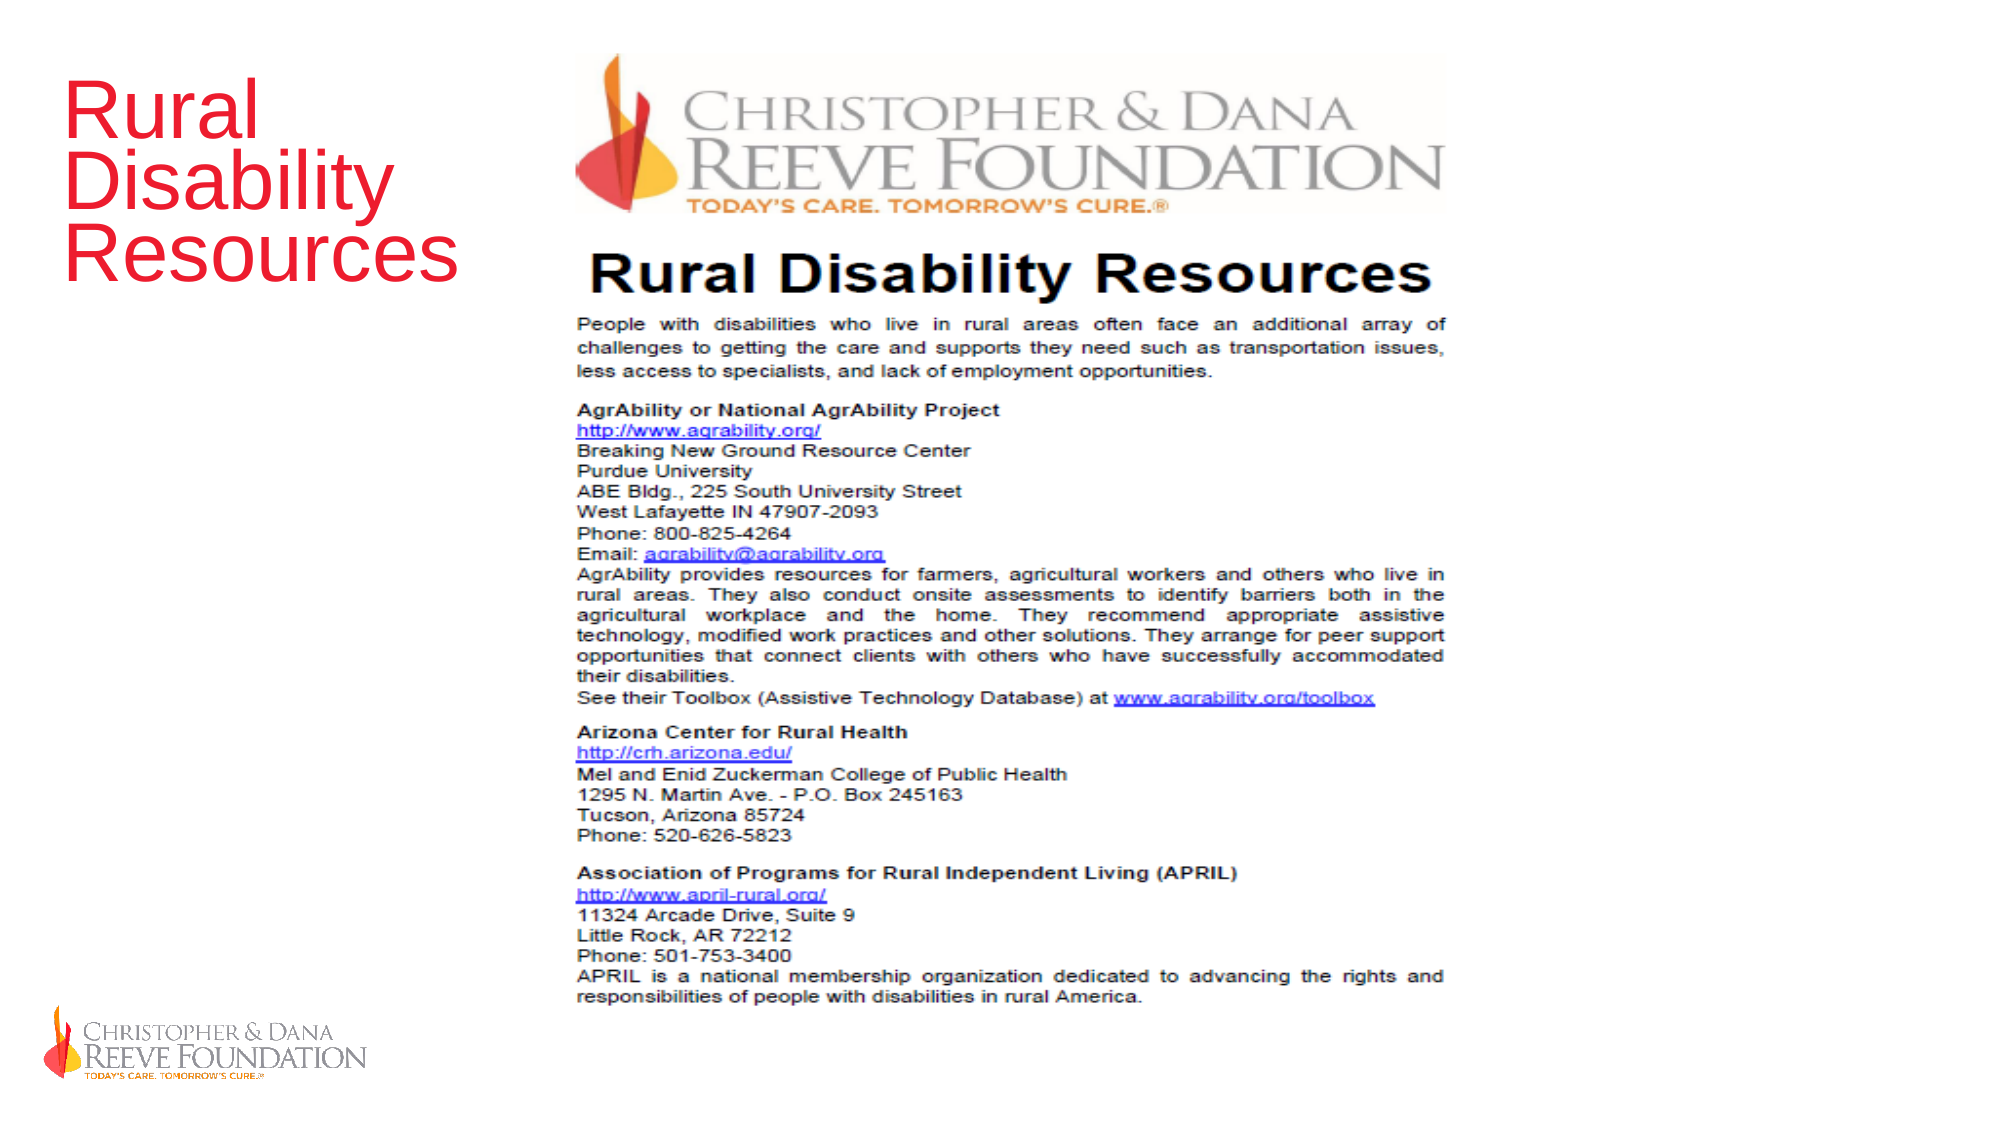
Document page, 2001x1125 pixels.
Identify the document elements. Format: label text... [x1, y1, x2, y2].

text_box Rural Disability Resources [47, 75, 494, 305]
picture [499, 49, 1526, 1021]
picture [33, 988, 377, 1097]
